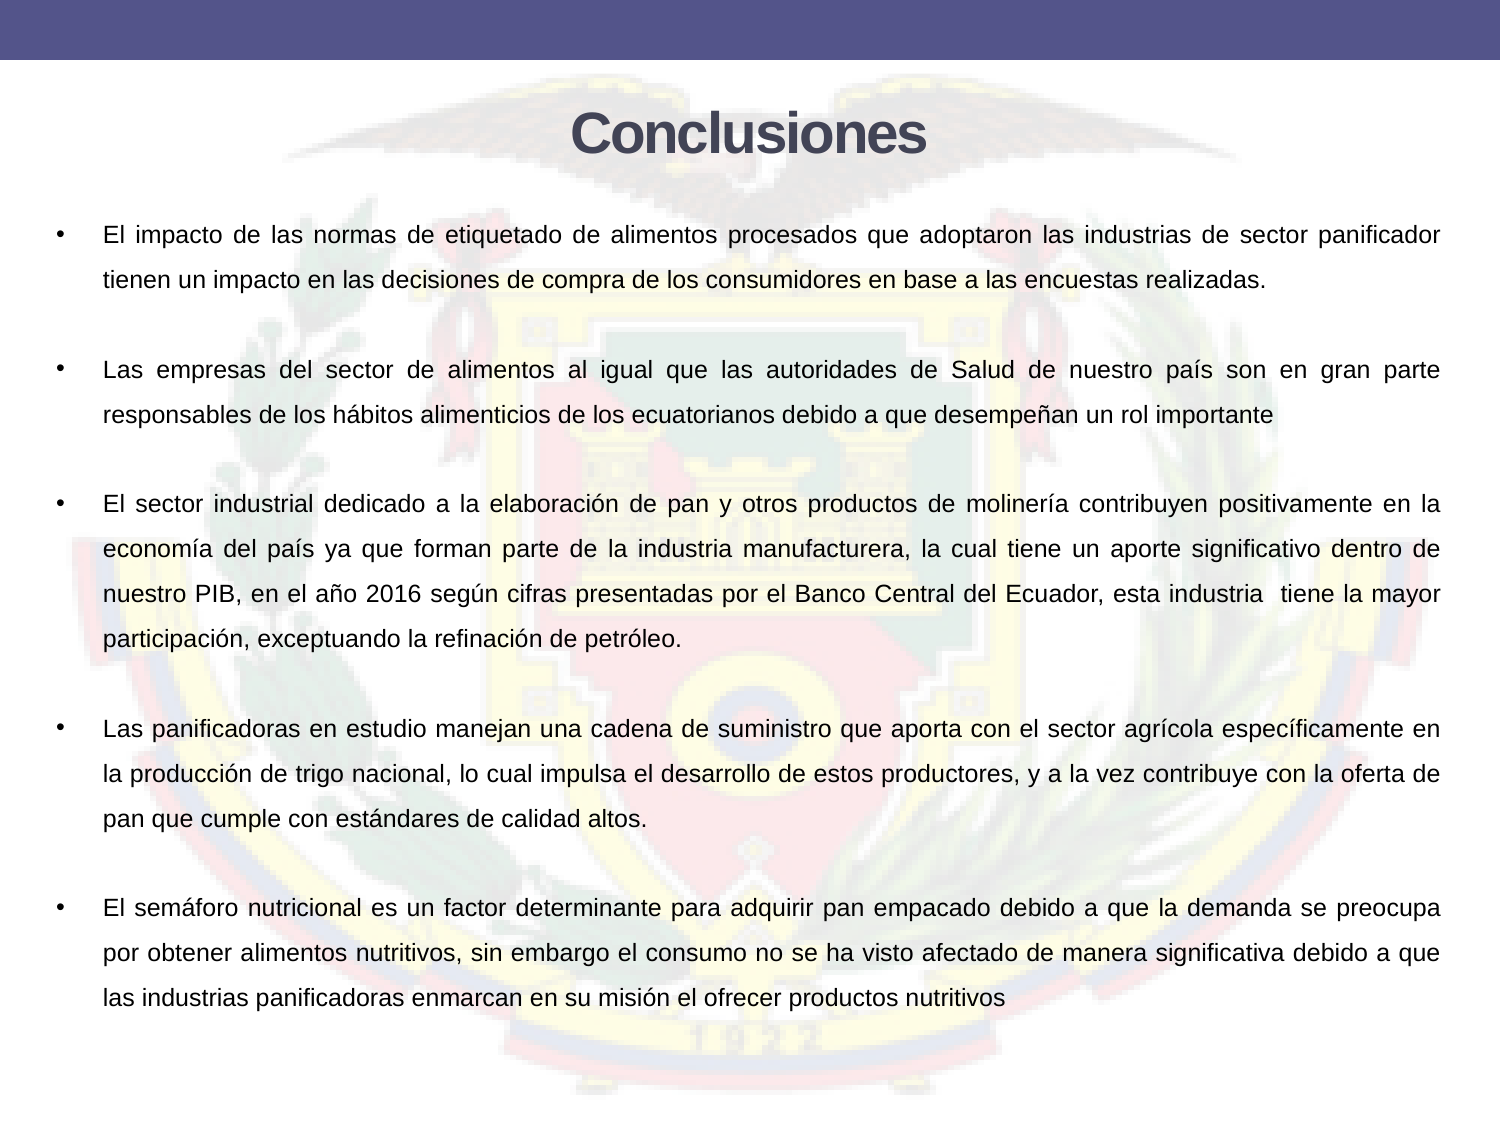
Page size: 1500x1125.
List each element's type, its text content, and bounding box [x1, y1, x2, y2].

text_box Conclusiones [74, 87, 1425, 196]
text_box El impacto de las normas de etiquetado de alimentos procesados que adoptaron las industrias de sector panificador tienen un impacto en las decisiones de compra de los consumidores en base a las encuestas realizadas. Las empresas del sector de alimentos al igual que las autoridades de Salud de nuestro país son en gran parte responsables de los hábitos alimenticios de los ecuatorianos debido a que desempeñan un rol importante El sector industrial dedicado a la elaboración de pan y otros productos de molinería contribuyen positivamente en la economía del país ya que forman parte de la industria manufacturera, la cual tiene un aporte significativo dentro de nuestro PIB, en el año 2016 según cifras presentadas por el Banco Central del Ecuador, esta industria tiene la mayor participación, exceptuando la refinación de petróleo. Las panificadoras en estudio manejan una cadena de suministro que aporta con el sector agrícola específicamente en la producción de trigo nacional, lo cual impulsa el desarrollo de estos productores, y a la vez contribuye con la oferta de pan que cumple con estándares de calidad altos. El semáforo nutricional es un factor determinante para adquirir pan empacado debido a que la demanda se preocupa por obtener alimentos nutritivos, sin embargo el consumo no se ha visto afectado de manera significativa debido a que las industrias panificadoras enmarcan en su misión el ofrecer productos nutritivos [41, 196, 1459, 1064]
